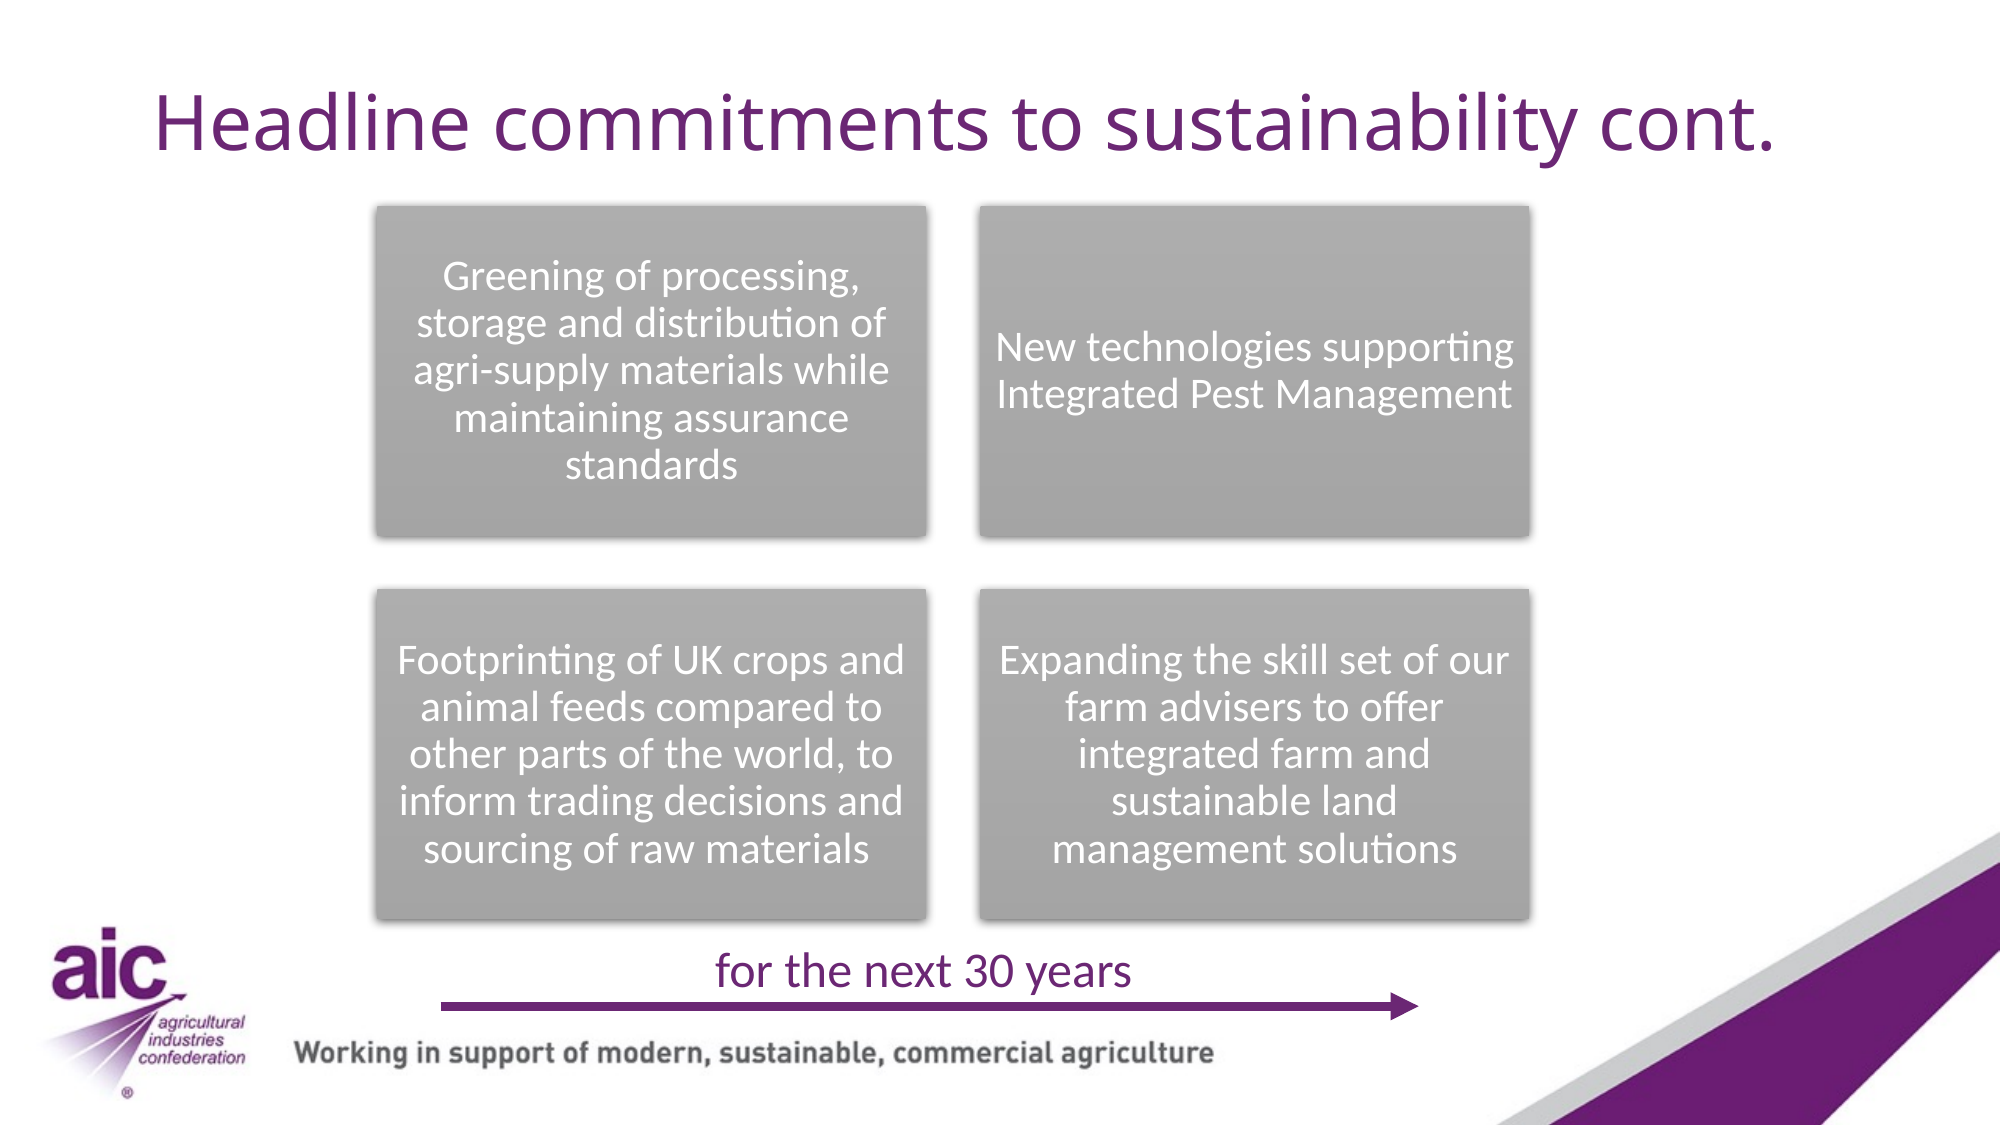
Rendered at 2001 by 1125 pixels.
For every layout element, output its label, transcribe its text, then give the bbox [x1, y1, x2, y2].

picture [0, 0, 2000, 1125]
text_box for the next 30 years [700, 930, 1159, 1006]
title Headline commitments to sustainability cont. [137, 41, 1863, 211]
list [90, 205, 1816, 920]
